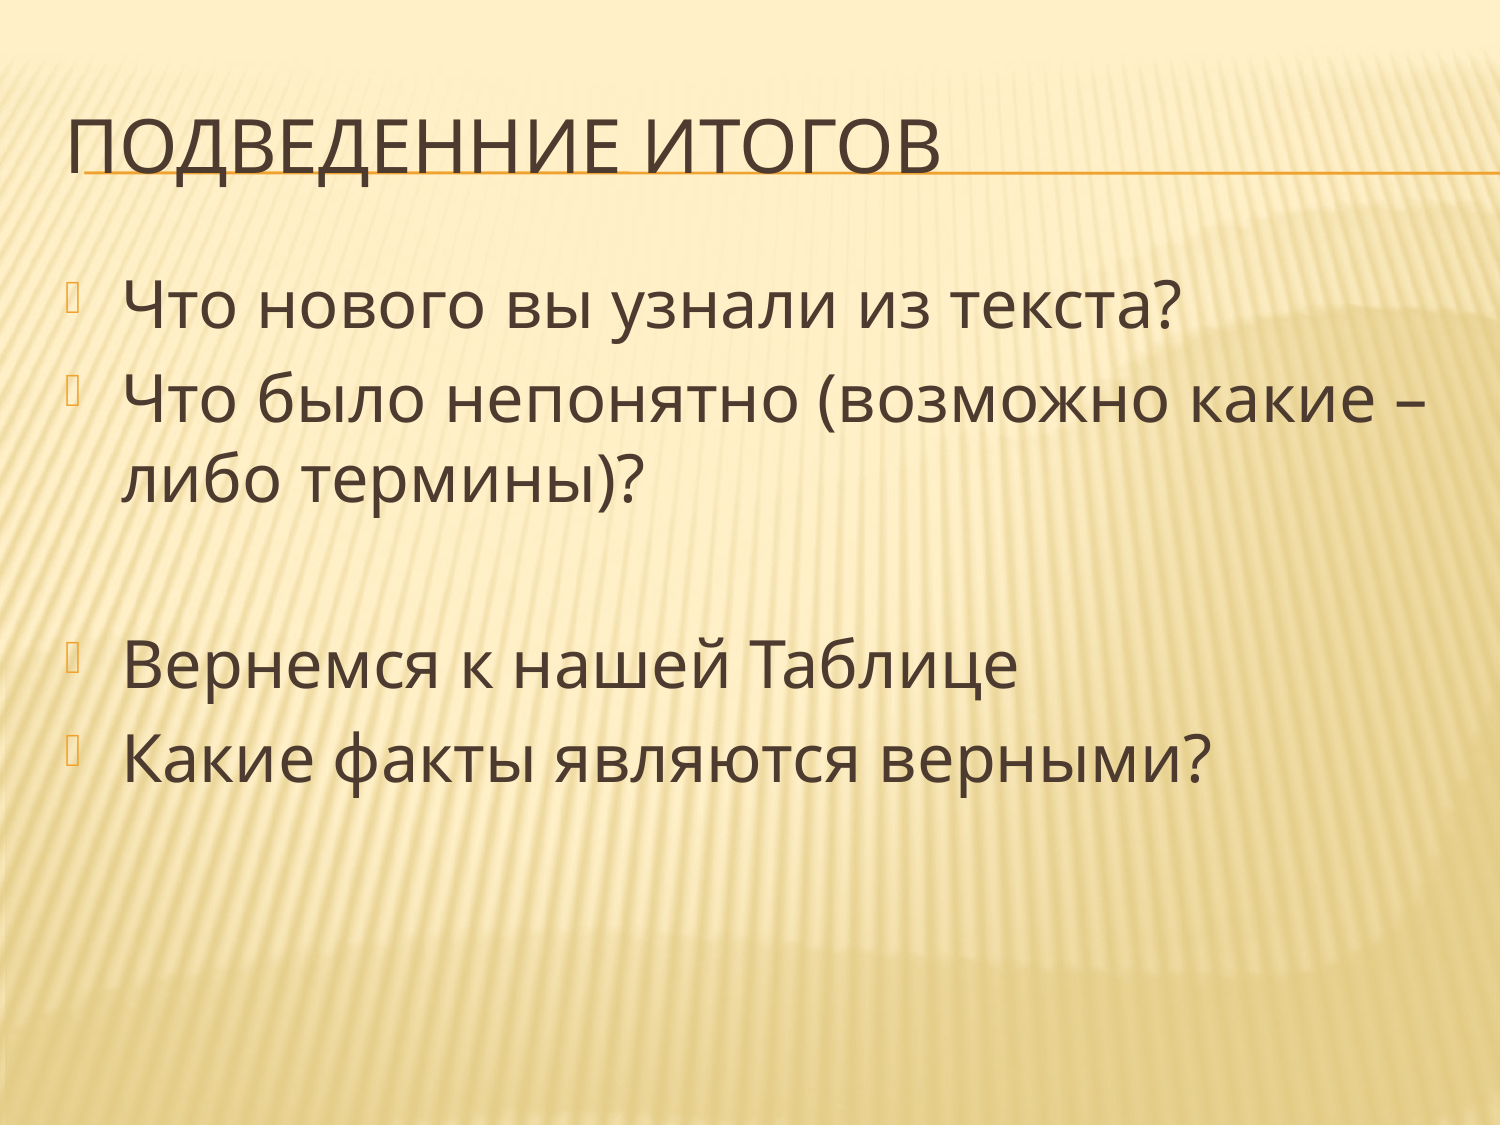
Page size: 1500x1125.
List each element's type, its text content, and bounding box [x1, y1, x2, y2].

title Подведенние итогов [50, 75, 1475, 213]
list Что нового вы узнали из текста? Что было непонятно (возможно какие – либо термины)? Вернемся к нашей Таблице Какие факты являются верными? [50, 254, 1475, 998]
